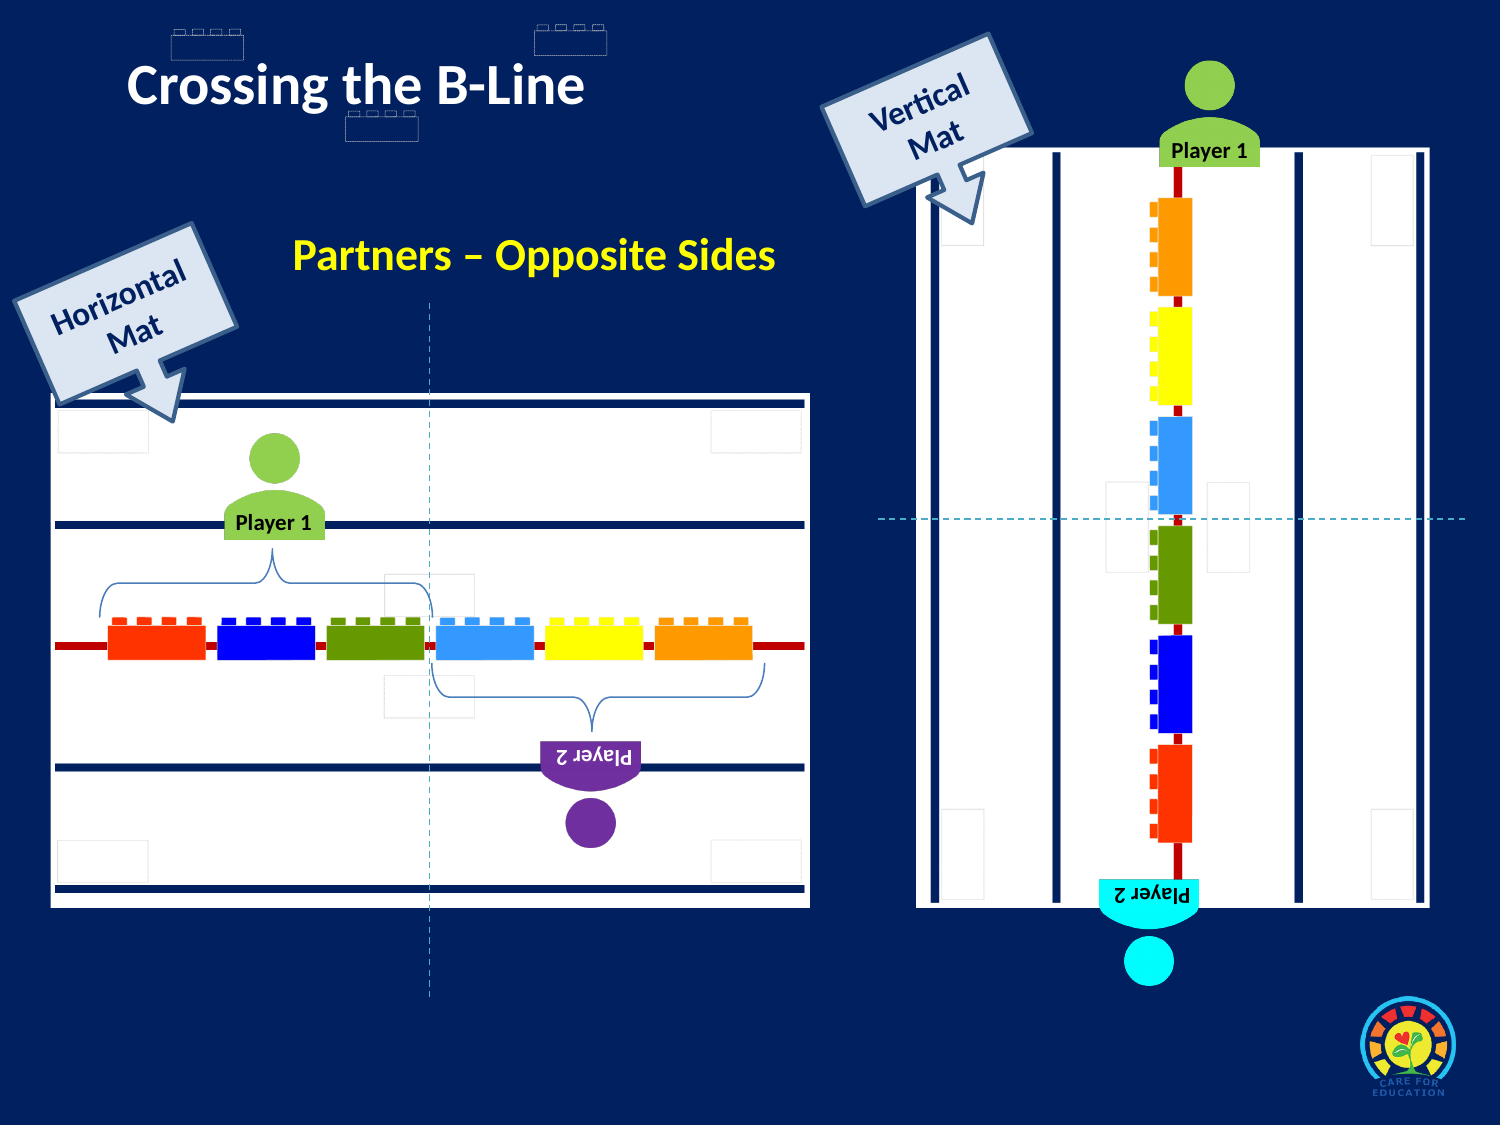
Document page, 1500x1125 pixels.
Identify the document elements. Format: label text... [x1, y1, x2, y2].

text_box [170, 28, 244, 61]
picture [1360, 995, 1457, 1096]
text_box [198, 411, 350, 562]
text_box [345, 110, 419, 142]
text_box Vertical Mat [819, 31, 1035, 226]
text_box Crossing the B-Line [83, 33, 631, 128]
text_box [1073, 857, 1225, 1008]
text_box Partners – Opposite Sides [261, 205, 808, 299]
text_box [107, 616, 425, 661]
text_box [534, 24, 608, 56]
picture [430, 148, 1500, 909]
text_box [433, 616, 754, 661]
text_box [1175, 498, 1494, 543]
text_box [848, 498, 1165, 543]
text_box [1134, 38, 1286, 190]
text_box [515, 719, 666, 870]
text_box Horizontal Mat [12, 221, 240, 392]
picture [50, 393, 429, 909]
